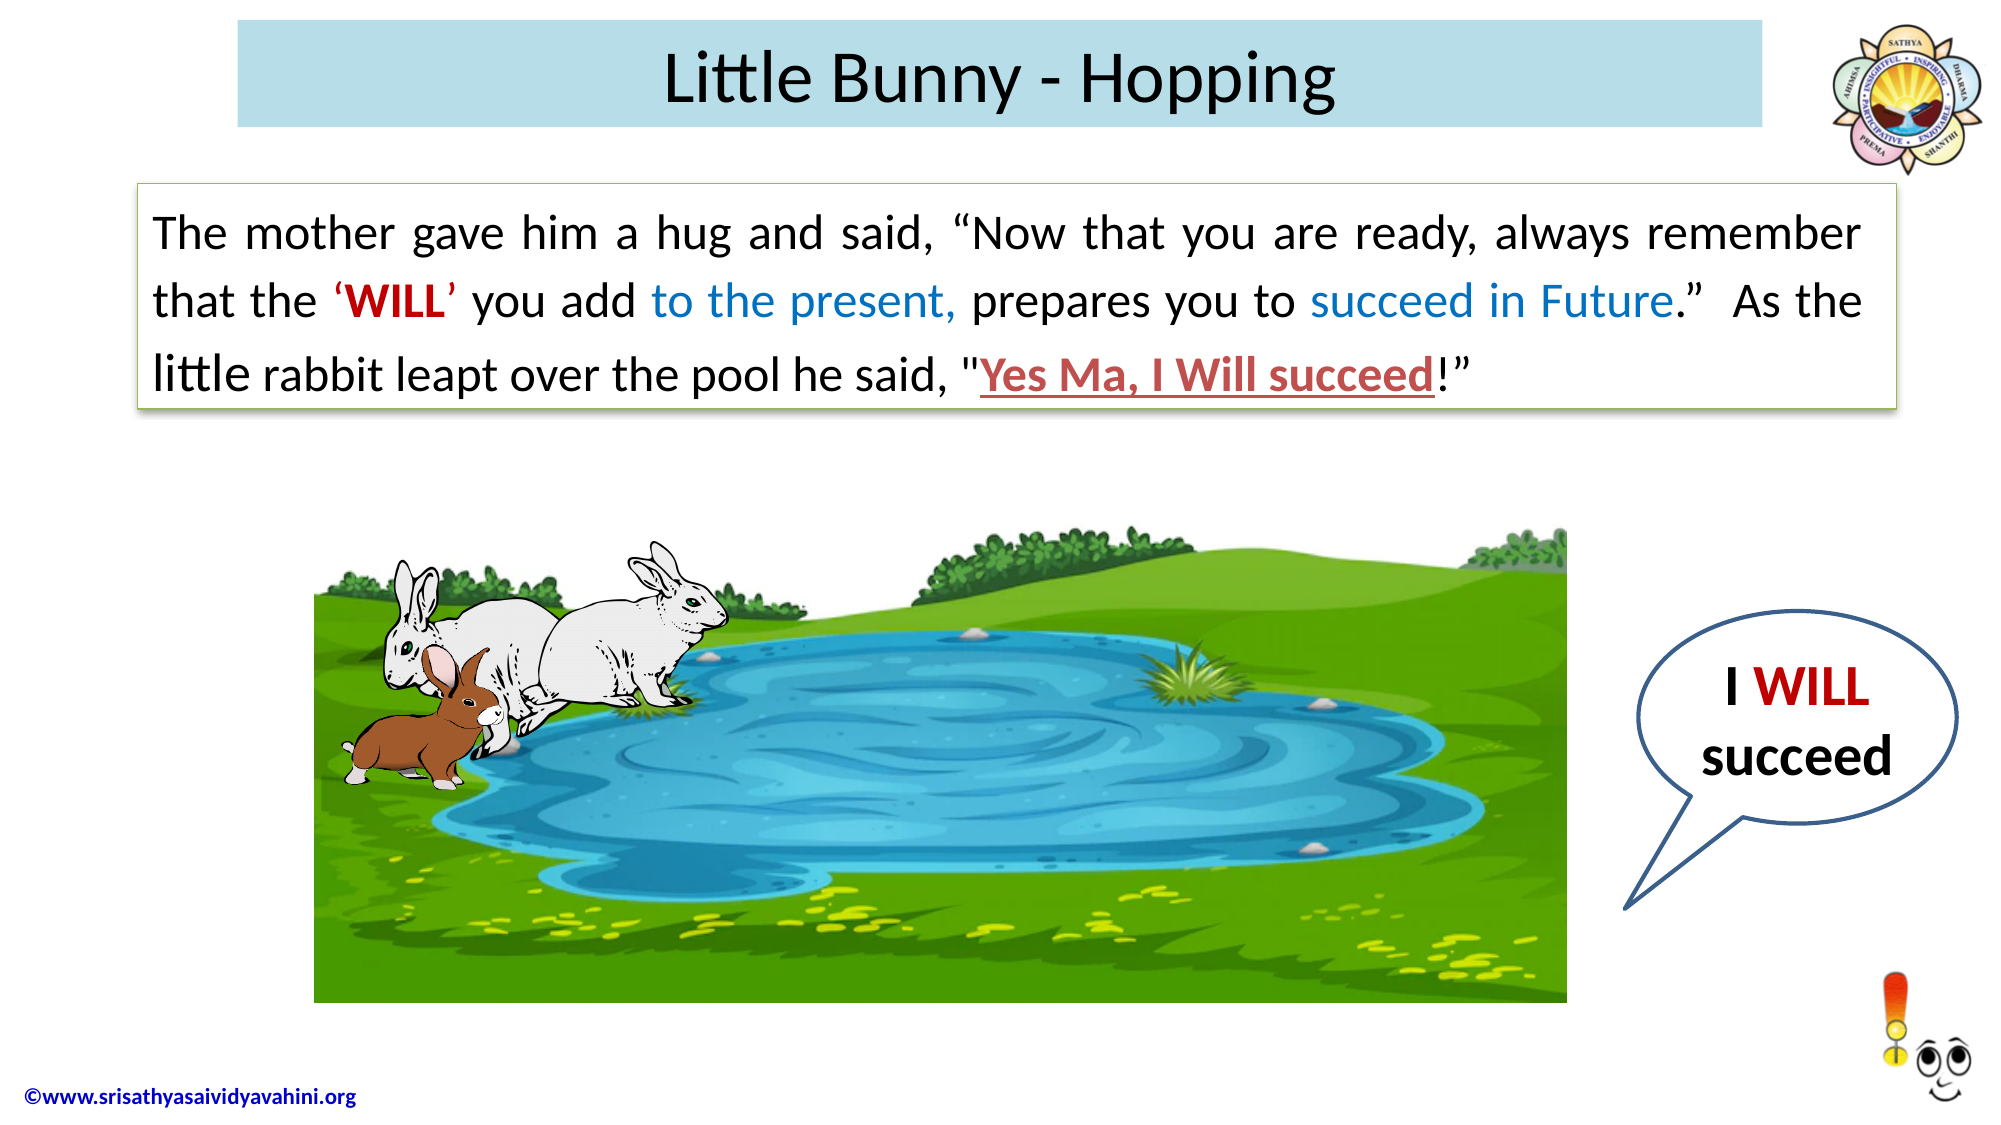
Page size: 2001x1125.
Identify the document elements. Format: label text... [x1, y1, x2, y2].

picture [1827, 21, 1986, 176]
picture [1835, 961, 1986, 1113]
text_box I WILL succeed [1622, 608, 1959, 911]
text_box Little Bunny - Hopping [235, 18, 1765, 129]
picture [314, 494, 1568, 1003]
text_box The mother gave him a hug and said, “Now that you are ready, always remember that the ‘WILL’ you add to the present, prepares you to succeed in Future.” As the little rabbit leapt over the pool he said, "Yes Ma, I Will succeed!” [137, 183, 1897, 410]
